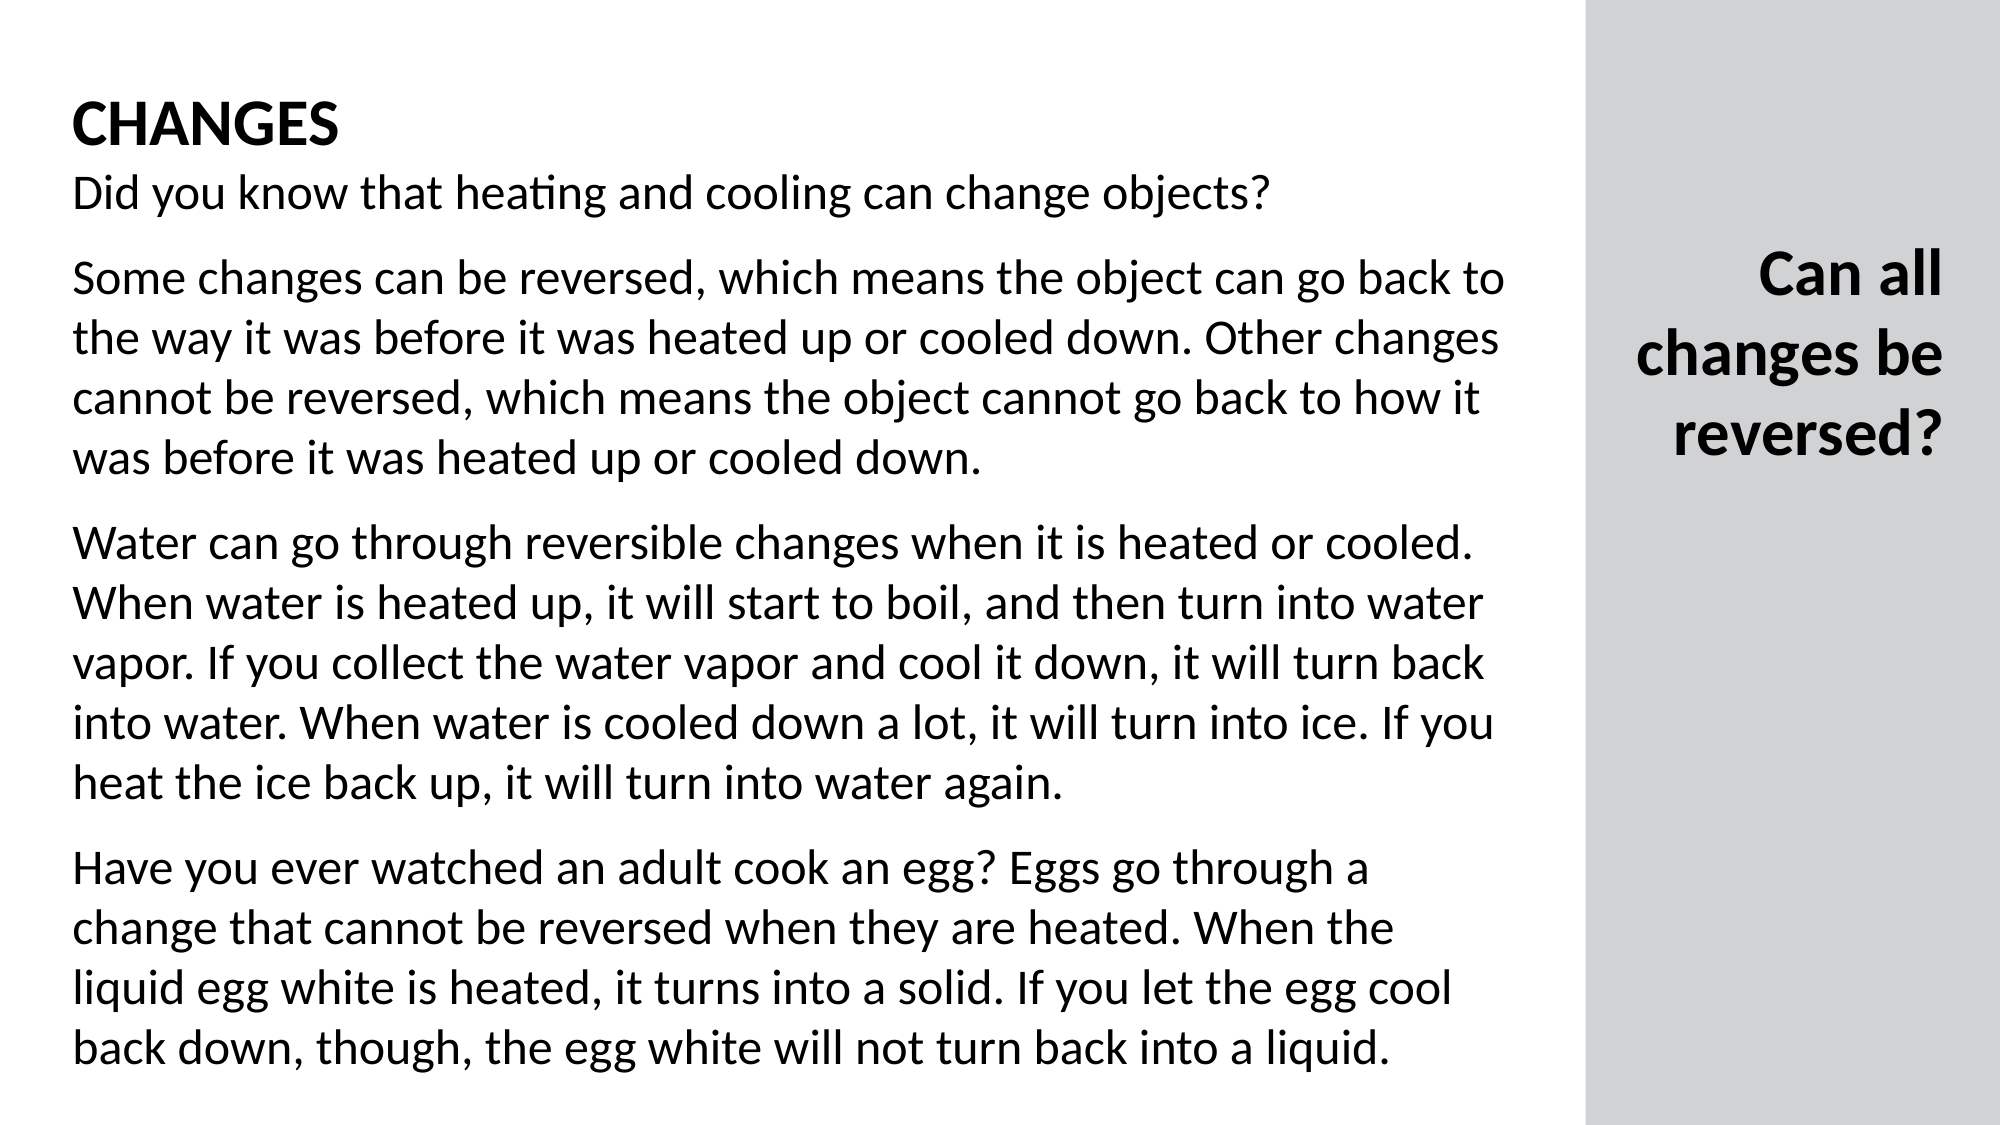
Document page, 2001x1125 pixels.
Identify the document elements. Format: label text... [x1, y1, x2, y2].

text_box Can all changes be reversed? [1585, 221, 1960, 477]
text_box CHANGES Did you know that heating and cooling can change objects? Some changes can be reversed, which means the object can go back to the way it was before it was heated up or cooled down. Other changes cannot be reversed, which means the object cannot go back to how it was before it was heated up or cooled down. Water can go through reversible changes when it is heated or cooled. When water is heated up, it will start to boil, and then turn into water vapor. If you collect the water vapor and cool it down, it will turn back into water. When water is cooled down a lot, it will turn into ice. If you heat the ice back up, it will turn into water again. Have you ever watched an adult cook an egg? Eggs go through a change that cannot be reversed when they are heated. When the liquid egg white is heated, it turns into a solid. If you let the egg cool back down, though, the egg white will not turn back into a liquid. [57, 71, 1522, 1082]
text_box [1585, 0, 2000, 1125]
